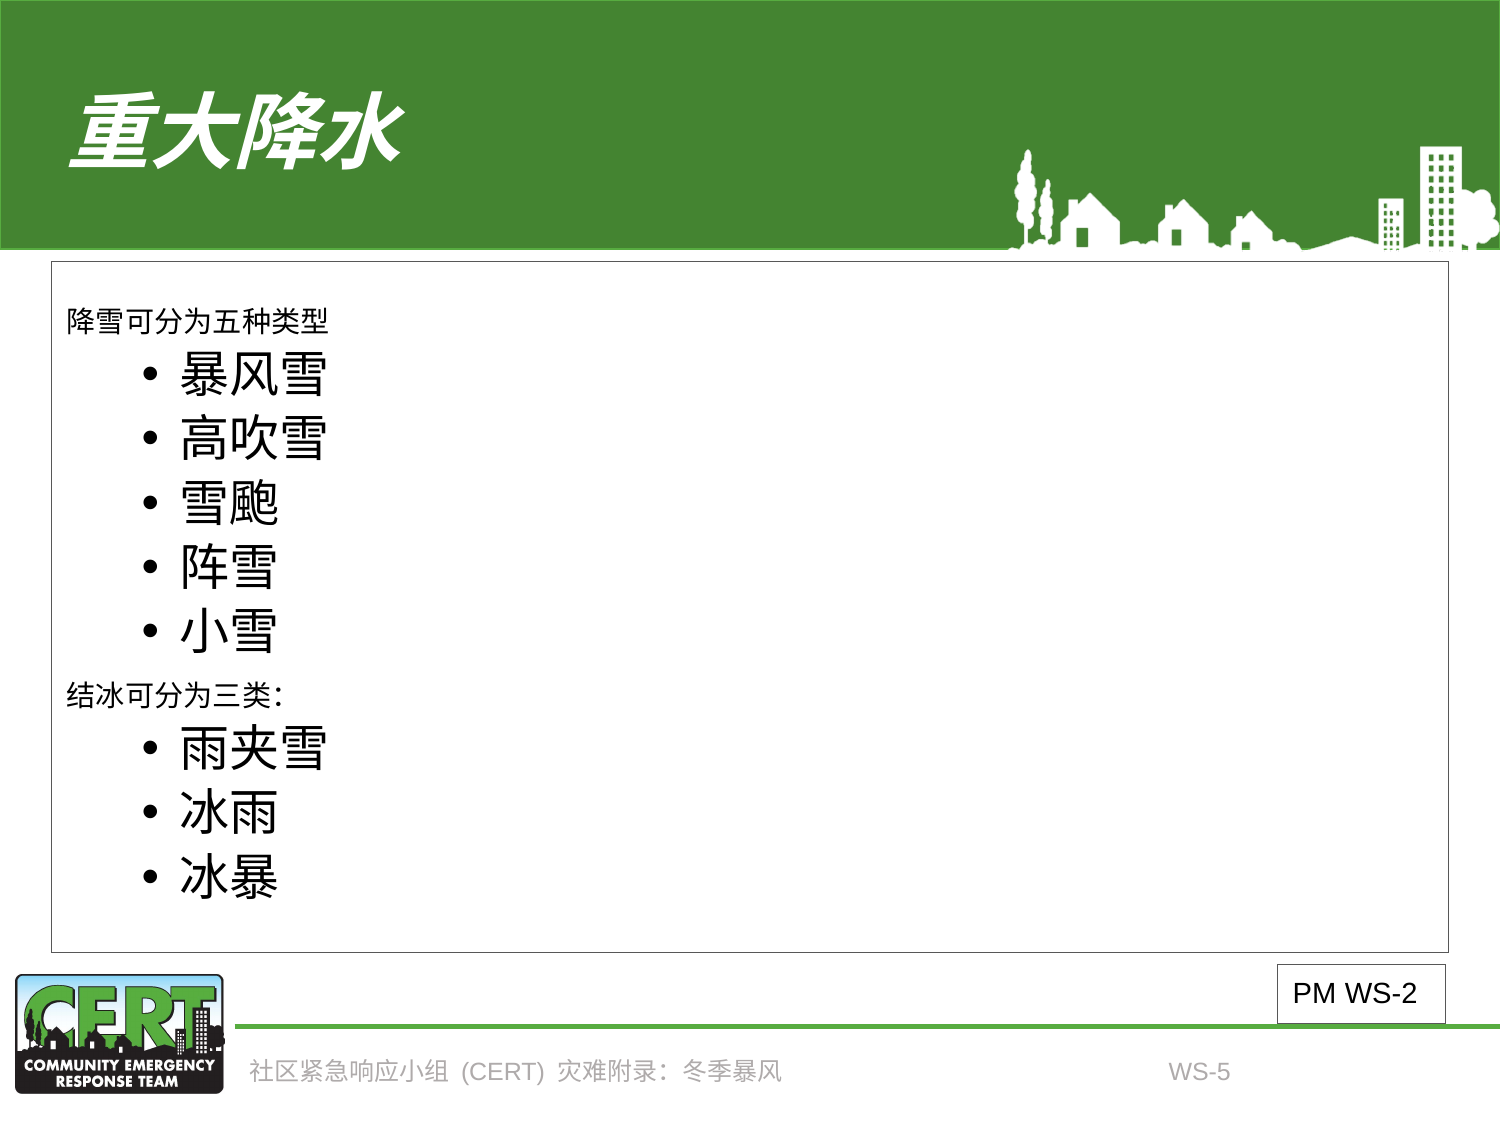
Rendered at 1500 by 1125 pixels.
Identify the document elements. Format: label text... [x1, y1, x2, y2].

list WS-5 [1153, 1047, 1450, 1098]
picture [1006, 139, 1500, 252]
list PM WS-2 [1277, 964, 1446, 1024]
list 社区紧急响应小组 (CERT) 灾难附录：冬季暴风 [234, 1047, 1105, 1098]
list 降雪可分为五种类型 暴风雪 高吹雪 雪颮 阵雪 小雪 结冰可分为三类： 雨夹雪 冰雨 冰暴 [51, 261, 1449, 953]
title 重大降水 [51, 52, 1005, 220]
picture [14, 973, 225, 1094]
